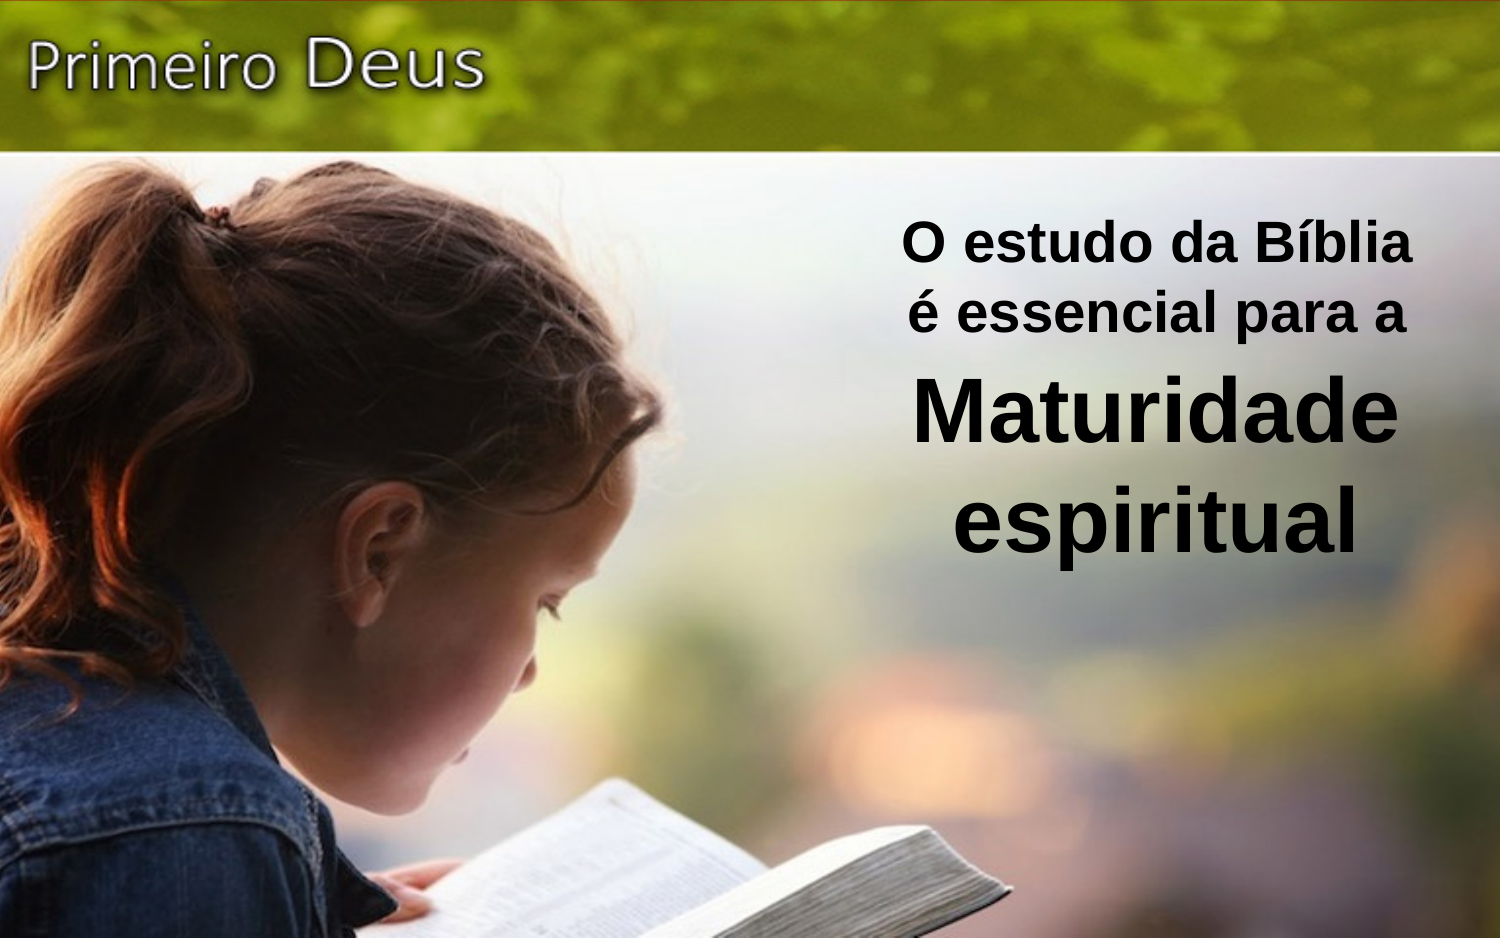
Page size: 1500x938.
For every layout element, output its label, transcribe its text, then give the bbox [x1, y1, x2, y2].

text_box Maturidade espiritual [896, 343, 1416, 579]
text_box O estudo da Bíblia é essencial para a [868, 197, 1447, 352]
picture [0, 0, 1500, 938]
